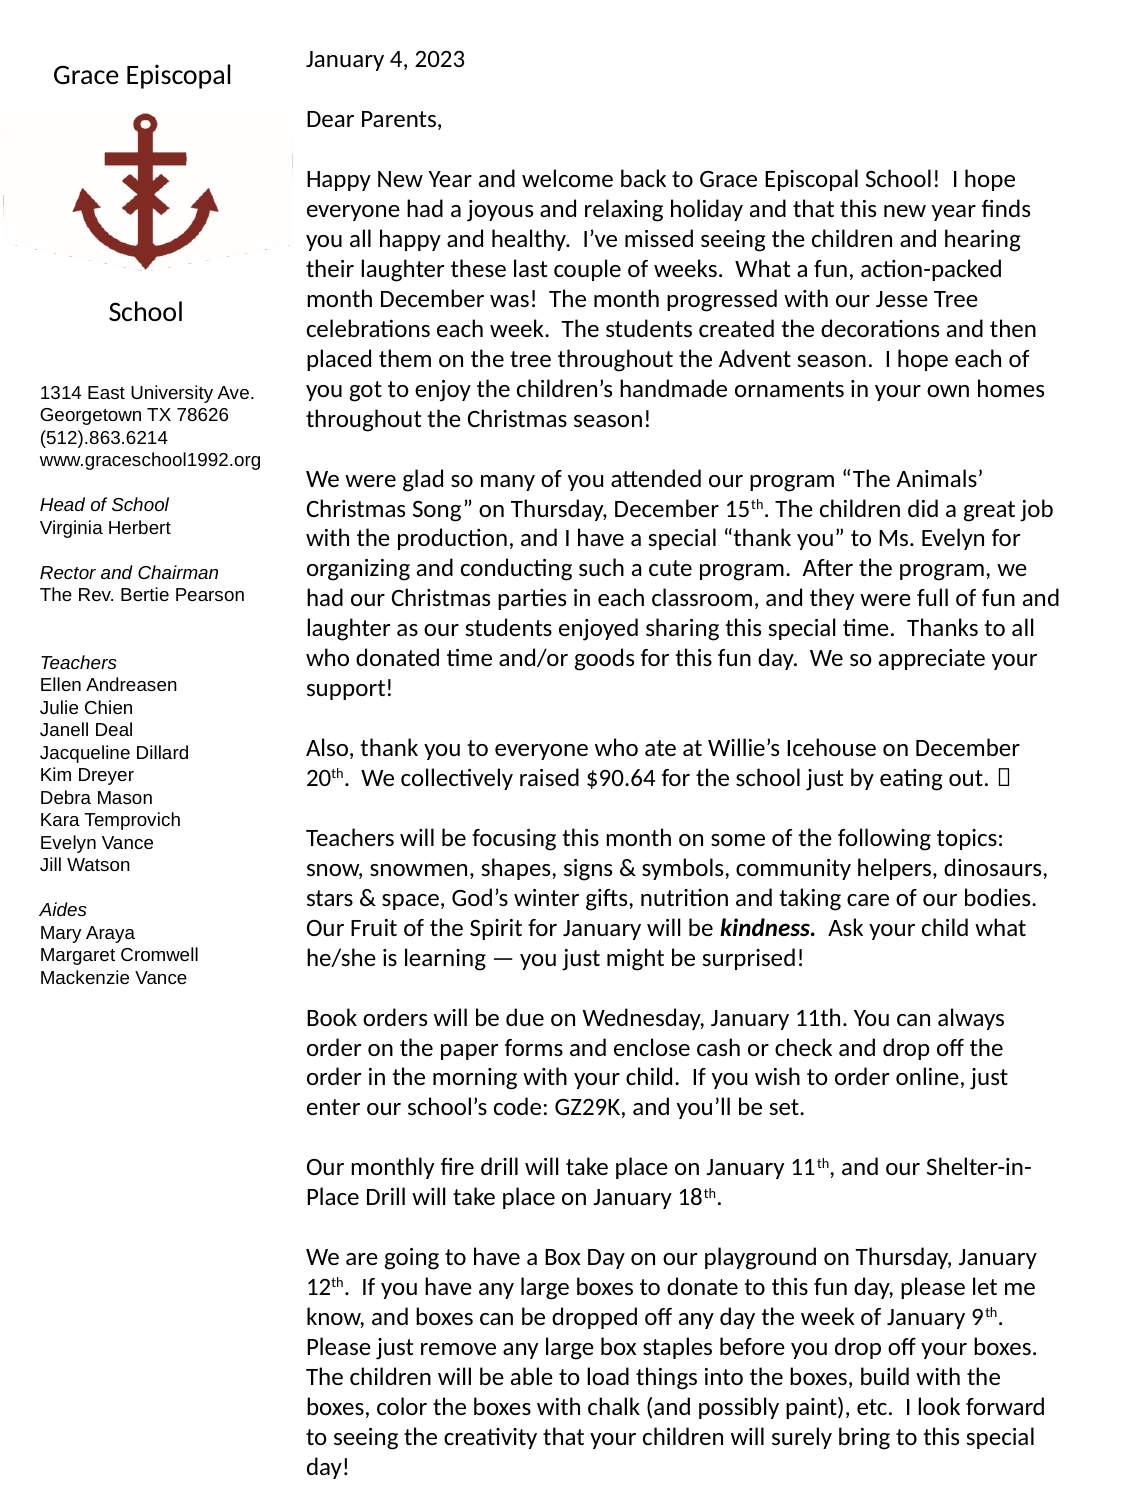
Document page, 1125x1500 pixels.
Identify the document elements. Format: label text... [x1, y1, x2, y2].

text_box 1314 East University Ave. Georgetown TX 78626 (512).863.6214 www.graceschool1992.org Head of School Virginia Herbert Rector and Chairman The Rev. Bertie Pearson Teachers Ellen Andreasen Julie Chien Janell Deal Jacqueline Dillard Kim Dreyer Debra Mason Kara Temprovich Evelyn Vance Jill Watson Aides Mary Araya Margaret Cromwell Mackenzie Vance [25, 373, 291, 1052]
text_box School [25, 285, 267, 335]
picture [0, 113, 293, 271]
text_box January 4, 2023 Dear Parents, Happy New Year and welcome back to Grace Episcopal School! I hope everyone had a joyous and relaxing holiday and that this new year finds you all happy and healthy. I’ve missed seeing the children and hearing their laughter these last couple of weeks. What a fun, action-packed month December was! The month progressed with our Jesse Tree celebrations each week. The students created the decorations and then placed them on the tree throughout the Advent season. I hope each of you got to enjoy the children’s handmade ornaments in your own homes throughout the Christmas season! We were glad so many of you attended our program “The Animals’ Christmas Song” on Thursday, December 15th. The children did a great job with the production, and I have a special “thank you” to Ms. Evelyn for organizing and conducting such a cute program. After the program, we had our Christmas parties in each classroom, and they were full of fun and laughter as our students enjoyed sharing this special time. Thanks to all who donated time and/or goods for this fun day. We so appreciate your support! Also, thank you to everyone who ate at Willie’s Icehouse on December 20th. We collectively raised $90.64 for the school just by eating out.  Teachers will be focusing this month on some of the following topics: snow, snowmen, shapes, signs & symbols, community helpers, dinosaurs, stars & space, God’s winter gifts, nutrition and taking care of our bodies. Our Fruit of the Spirit for January will be kindness. Ask your child what he/she is learning — you just might be surprised! Book orders will be due on Wednesday, January 11th. You can always order on the paper forms and enclose cash or check and drop off the order in the morning with your child. If you wish to order online, just enter our school’s code: GZ29K, and you’ll be set. Our monthly fire drill will take place on January 11th, and our Shelter-in-Place Drill will take place on January 18th. We are going to have a Box Day on our playground on Thursday, January 12th. If you have any large boxes to donate to this fun day, please let me know, and boxes can be dropped off any day the week of January 9th. Please just remove any large box staples before you drop off your boxes. The children will be able to load things into the boxes, build with the boxes, color the boxes with chalk (and possibly paint), etc. I look forward to seeing the creativity that your children will surely bring to this special day! [291, 1, 1078, 1500]
text_box Grace Episcopal [33, 49, 259, 98]
